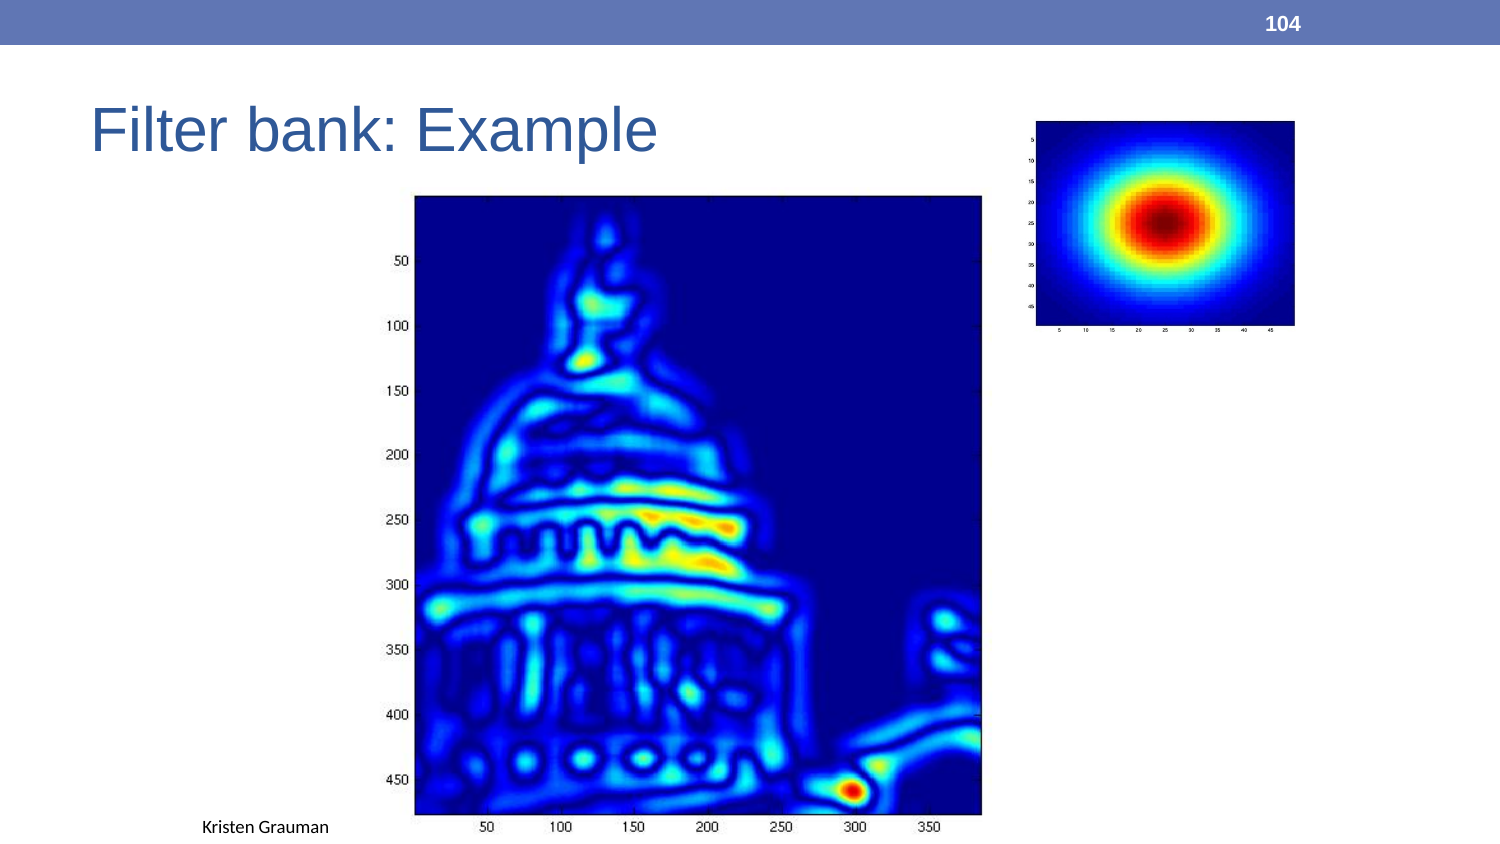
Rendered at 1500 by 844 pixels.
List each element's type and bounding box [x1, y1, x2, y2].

title [75, 65, 1425, 188]
text_box [187, 807, 618, 844]
slide_number [1250, 2, 1425, 43]
picture [378, 102, 1326, 841]
